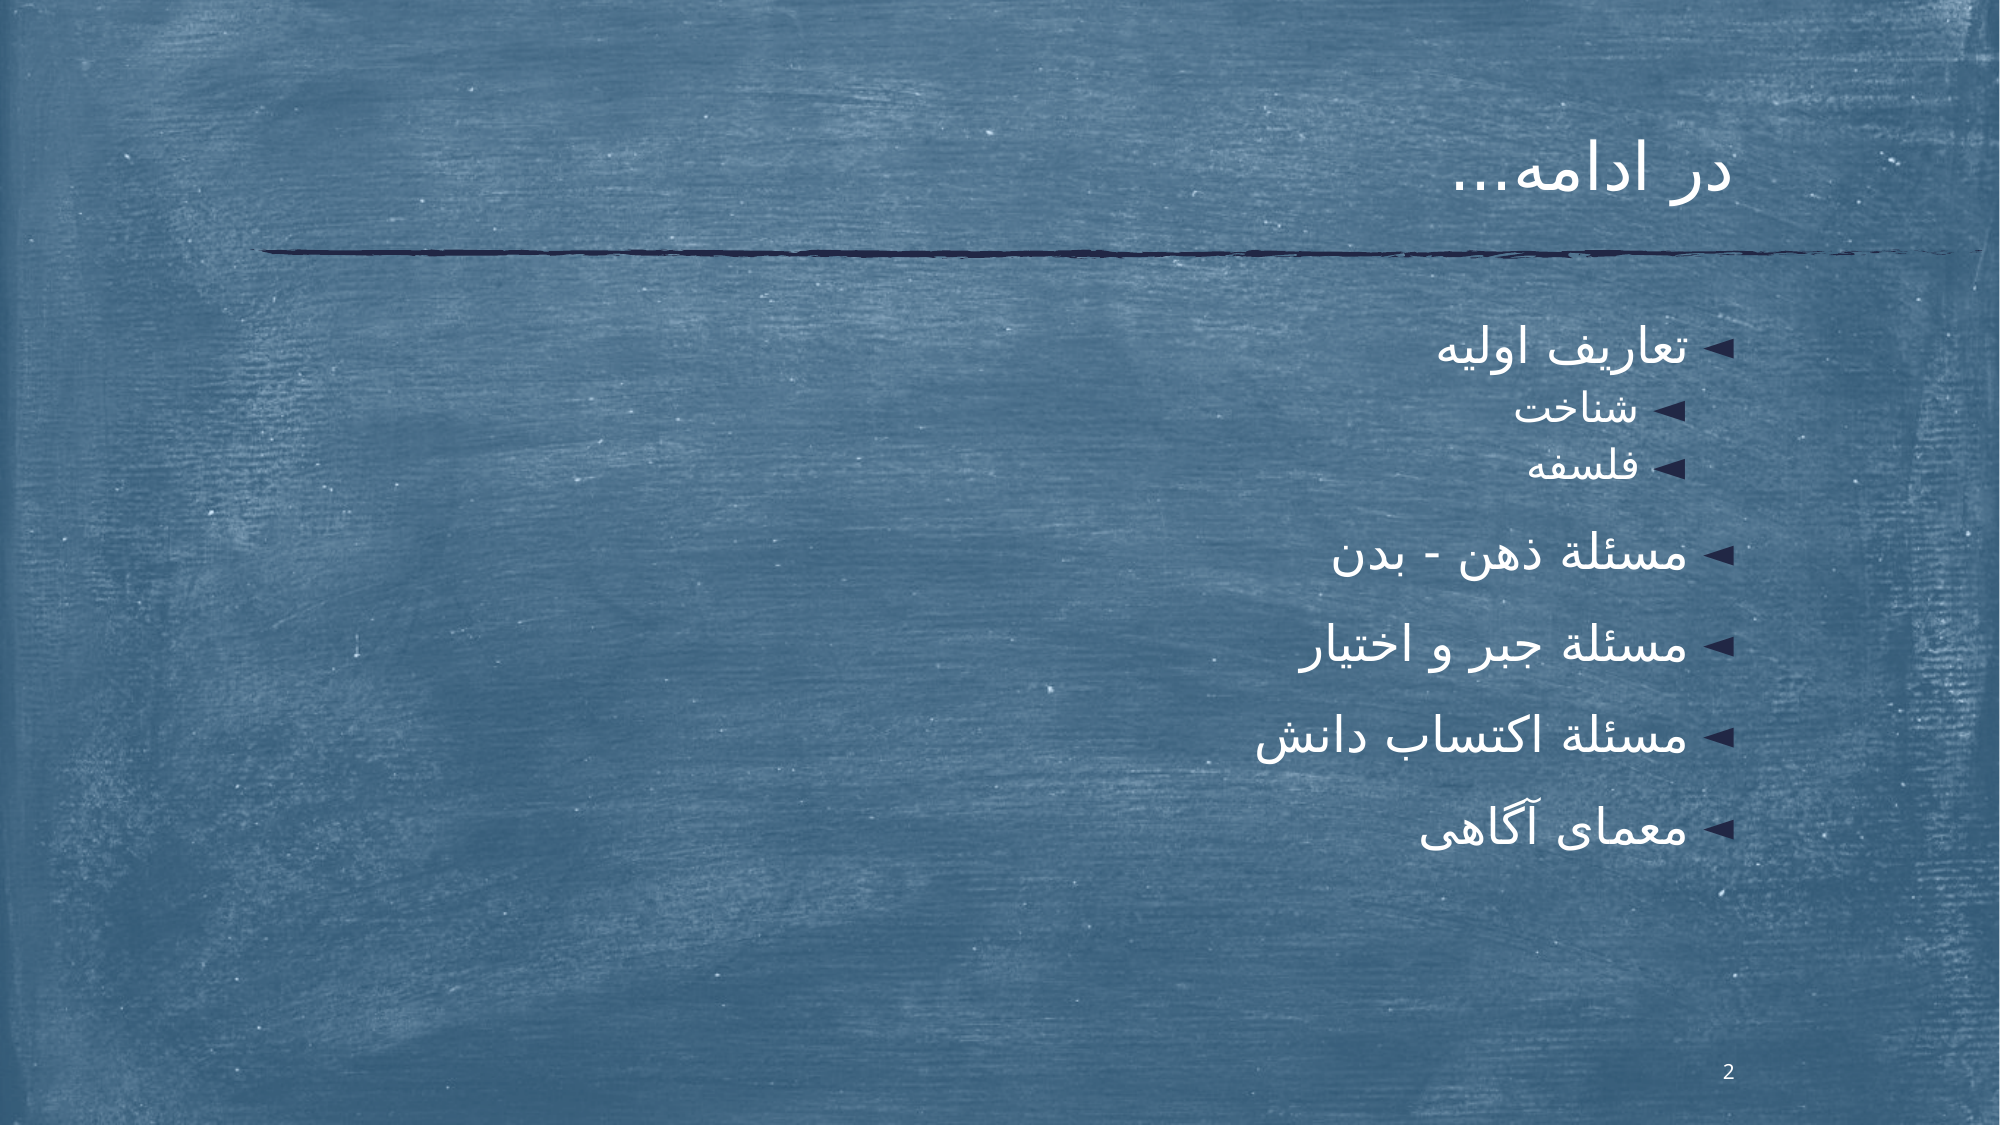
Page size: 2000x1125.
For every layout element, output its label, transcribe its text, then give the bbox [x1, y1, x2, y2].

list تعاریف اولیه شناخت فلسفه مسئلة ذهن - بدن مسئلة جبر و اختیار مسئلة اکتساب دانش معمای آگاهی [952, 312, 1750, 1013]
title در ادامه... [249, 45, 1750, 213]
slide_number 2 [1562, 1050, 1750, 1096]
